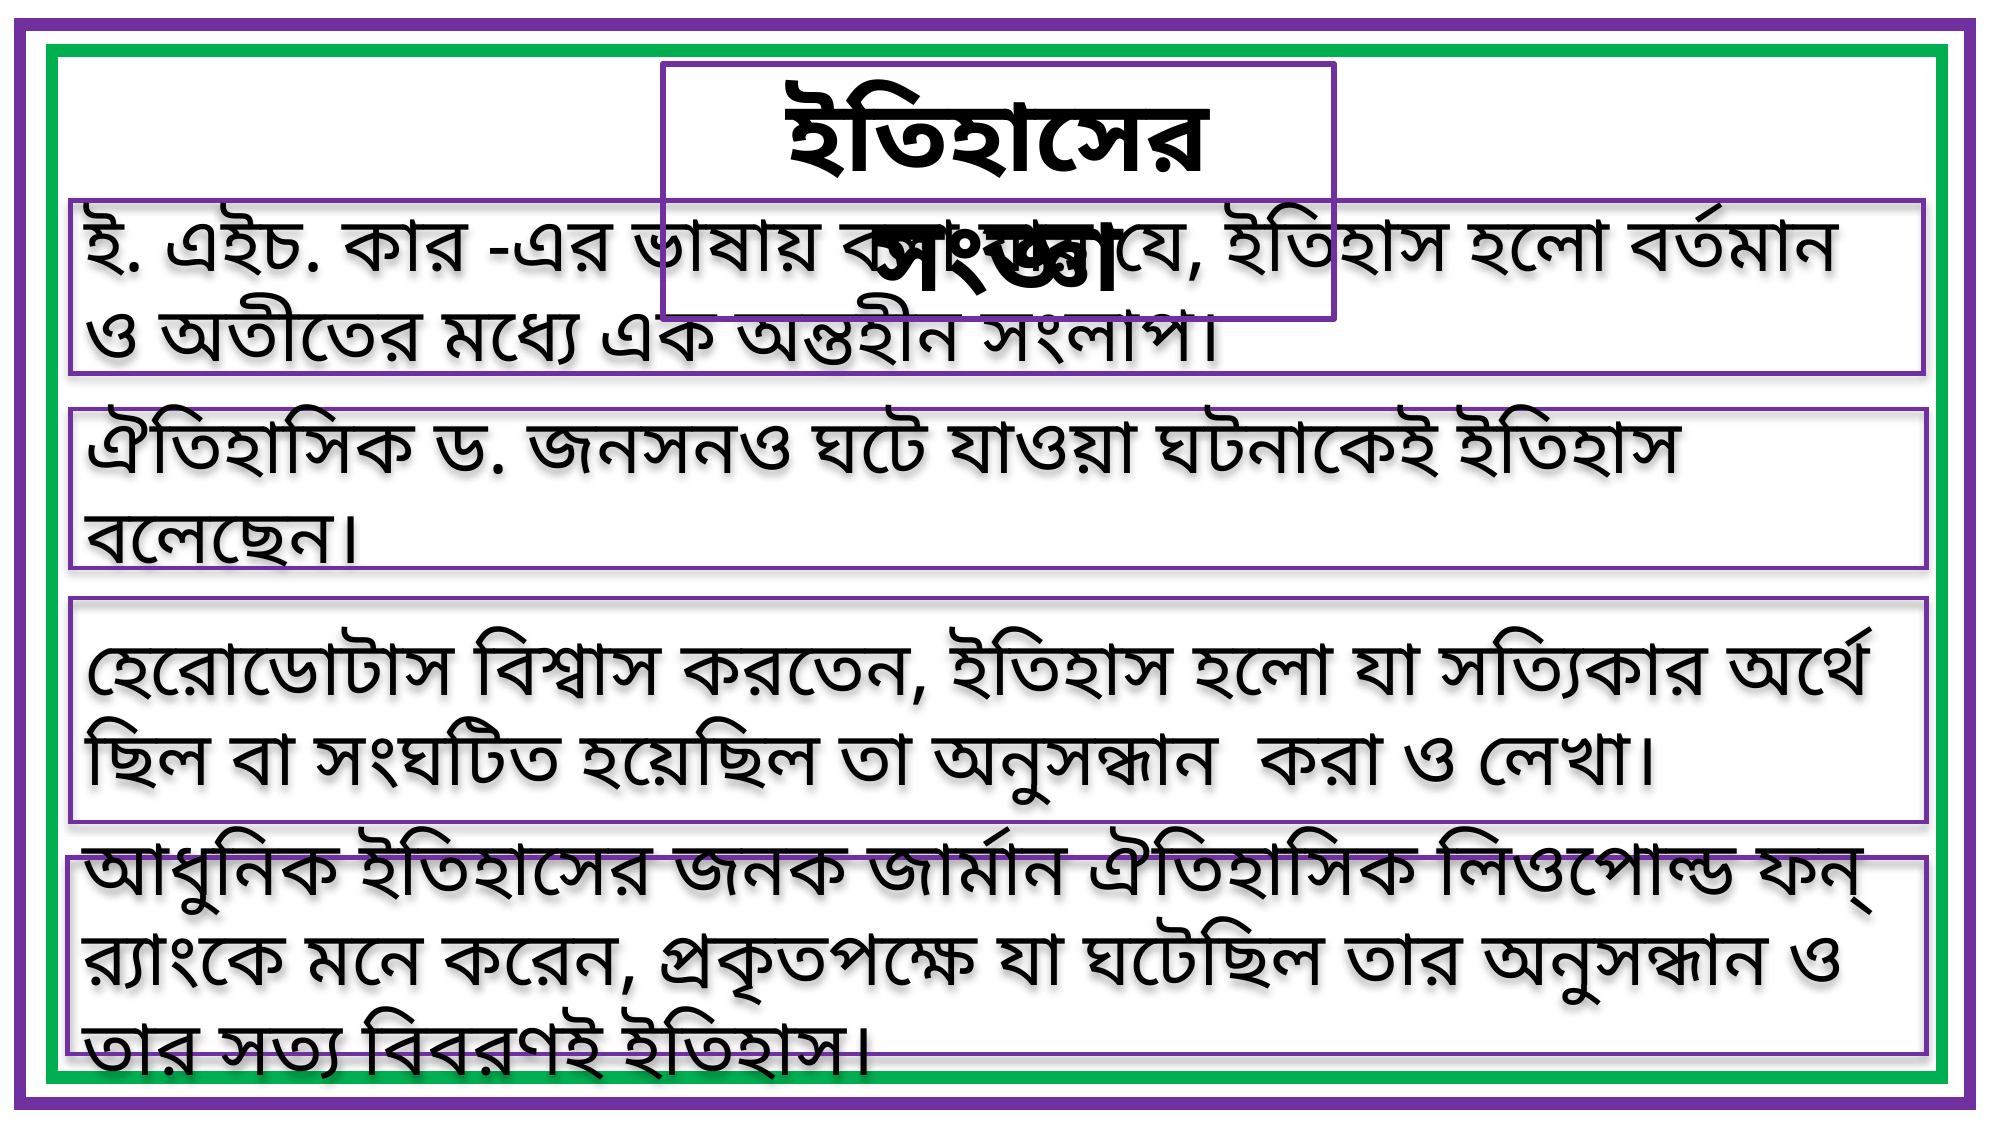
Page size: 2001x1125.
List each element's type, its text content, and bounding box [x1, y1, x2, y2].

text_box ঐতিহাসিক ড. জনসনও ঘটে যাওয়া ঘটনাকেই ইতিহাস বলেছেন। [69, 408, 1927, 569]
text_box [19, 24, 1971, 1105]
text_box ই. এইচ. কার -এর ভাষায় বলা যায় যে, ইতিহাস হলো বর্তমান ও অতীতের মধ্যে এক অন্তহীন সংলাপ। [69, 199, 1925, 374]
text_box [51, 50, 1943, 1079]
text_box ইতিহাসের সংজ্ঞা [662, 64, 1334, 319]
text_box আধুনিক ইতিহাসের জনক জার্মান ঐতিহাসিক লিওপোল্ড ফন্ র‍্যাংকে মনে করেন, প্রকৃতপক্ষে যা ঘটেছিল তার অনুসন্ধান ও তার সত্য বিবরণই ইতিহাস। [67, 857, 1927, 1055]
text_box হেরোডোটাস বিশ্বাস করতেন, ইতিহাস হলো যা সত্যিকার অর্থে ছিল বা সংঘটিত হয়েছিল তা অনুসন্ধান করা ও লেখা। [69, 597, 1927, 823]
